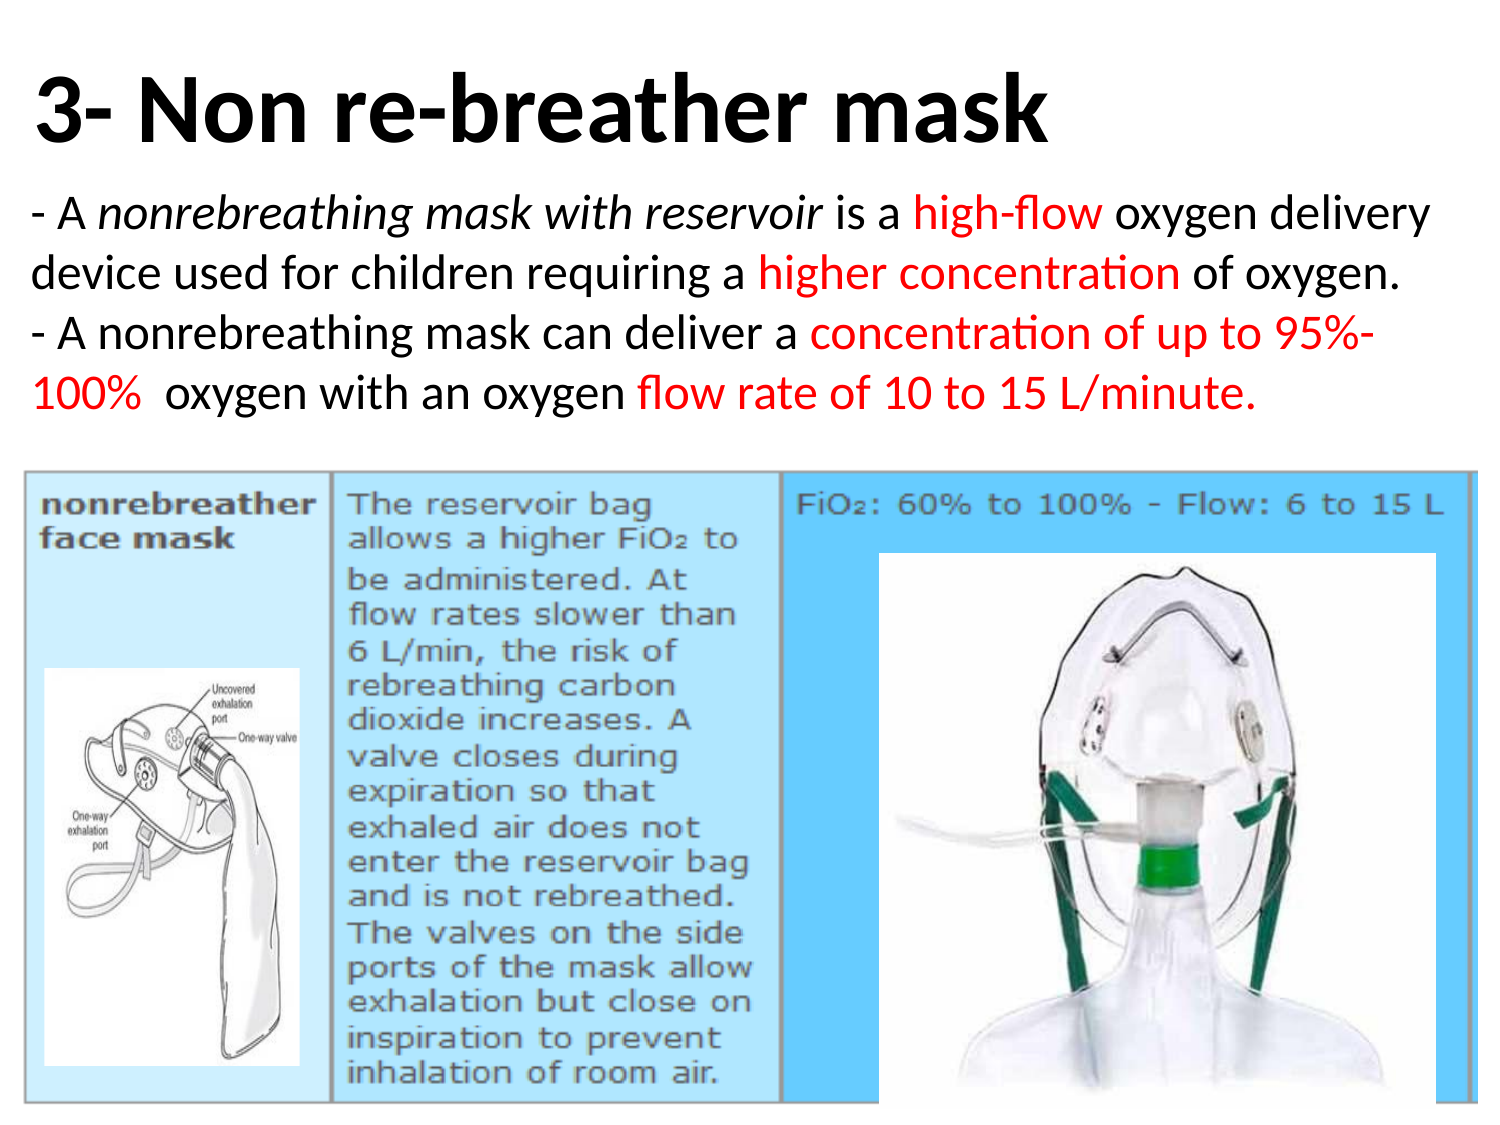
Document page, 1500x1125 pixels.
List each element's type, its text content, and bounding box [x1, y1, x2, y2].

text_box 3- Non re-breather mask [18, 35, 1128, 171]
picture [18, 467, 1478, 1110]
text_box - A nonrebreathing mask with reservoir is a high-flow oxygen delivery device used for children requiring a higher concentration of oxygen. - A nonrebreathing mask can deliver a concentration of up to 95%-100% oxygen with an oxygen flow rate of 10 to 15 L/minute. [15, 171, 1498, 427]
